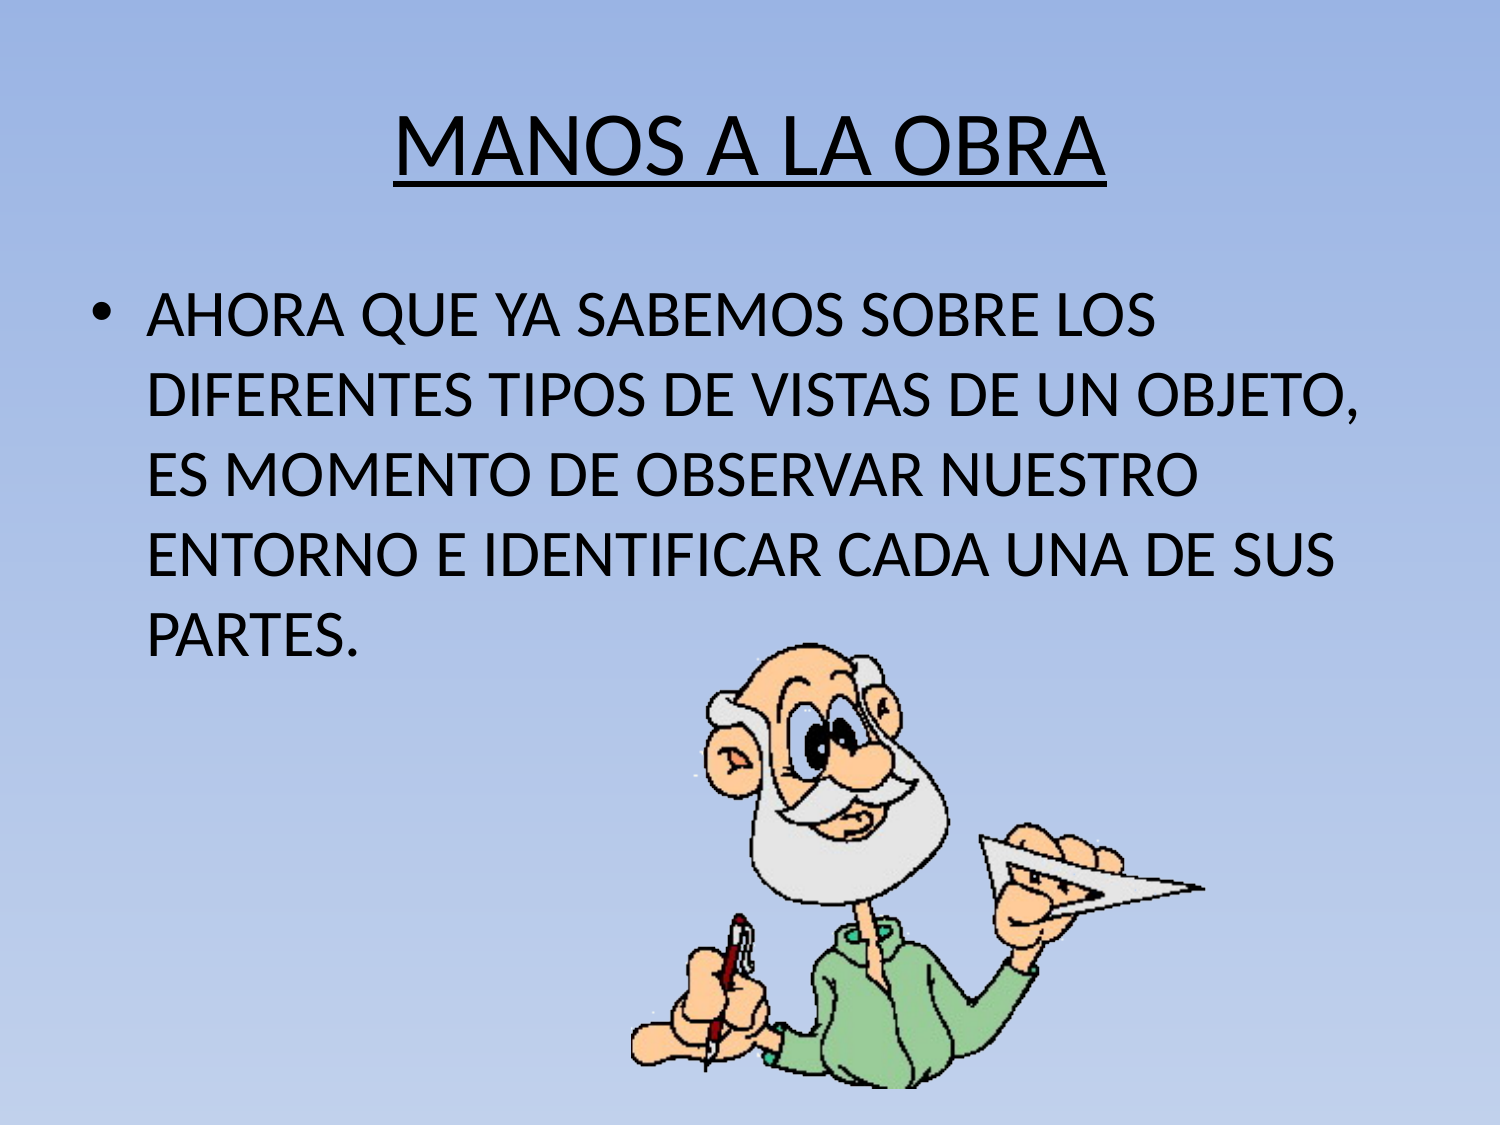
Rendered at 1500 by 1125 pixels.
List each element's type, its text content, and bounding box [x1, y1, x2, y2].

list AHORA QUE YA SABEMOS SOBRE LOS DIFERENTES TIPOS DE VISTAS DE UN OBJETO, ES MOMENTO DE OBSERVAR NUESTRO ENTORNO E IDENTIFICAR CADA UNA DE SUS PARTES. [75, 262, 1425, 1005]
title MANOS A LA OBRA [75, 45, 1425, 233]
picture [631, 633, 1214, 1089]
